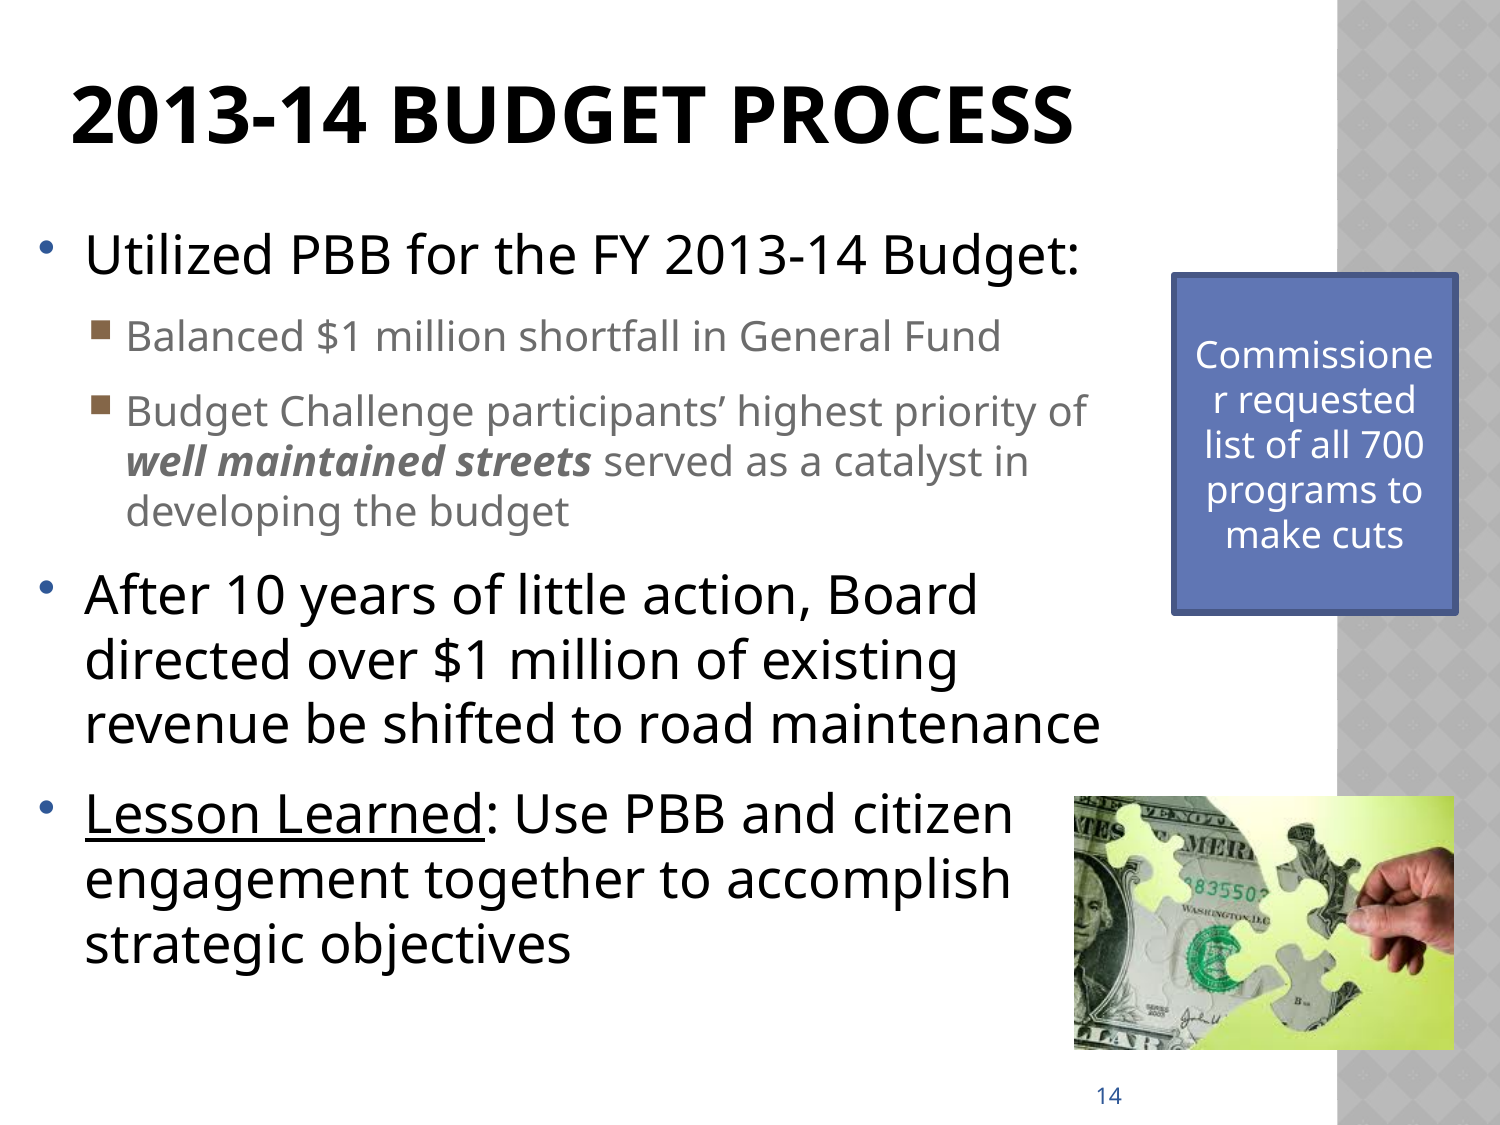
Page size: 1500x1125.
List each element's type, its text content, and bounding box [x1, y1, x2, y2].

text_box Commissioner requested list of all 700 programs to make cuts [1171, 272, 1459, 616]
title 2013-14 budget process [63, 37, 1314, 160]
list Utilized PBB for the FY 2013-14 Budget: Balanced $1 million shortfall in General Fund Budget Challenge participants’ highest priority of well maintained streets served as a catalyst in developing the budget After 10 years of little action, Board directed over $1 million of existing revenue be shifted to road maintenance Lesson Learned: Use PBB and citizen engagement together to accomplish strategic objectives [24, 212, 1163, 1008]
picture [1074, 796, 1454, 1051]
slide_number 14 [1025, 1075, 1123, 1113]
